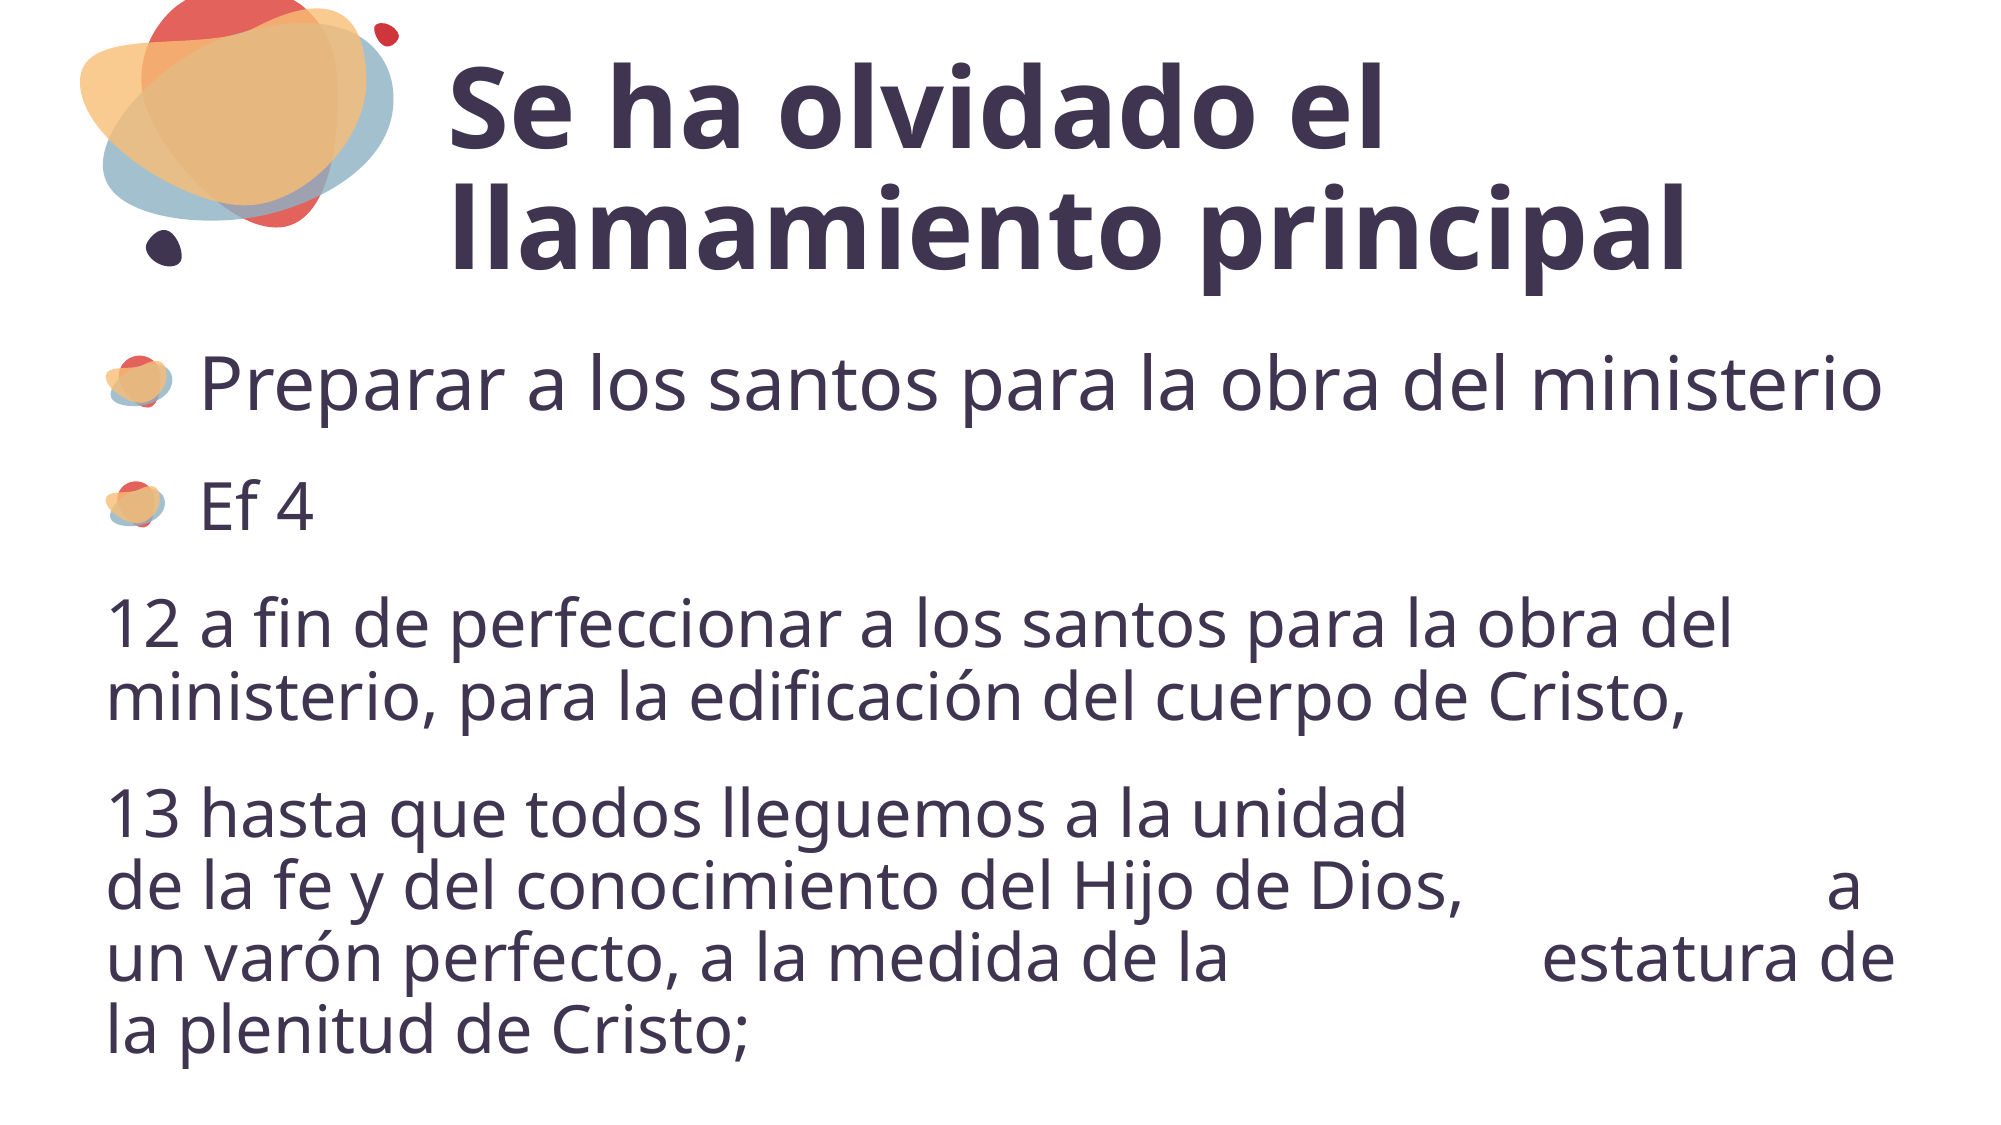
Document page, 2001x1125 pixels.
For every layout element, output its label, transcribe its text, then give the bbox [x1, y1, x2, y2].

title Se ha olvidado el llamamiento principal [432, 42, 1922, 303]
list Preparar a los santos para la obra del ministerio Ef 4 12 a fin de perfeccionar a los santos para la obra del ministerio, para la edificación del cuerpo de Cristo, 13 hasta que todos lleguemos a la unidad de la fe y del conocimiento del Hijo de Dios, a un varón perfecto, a la medida de la estatura de la plenitud de Cristo; [90, 338, 1969, 1125]
